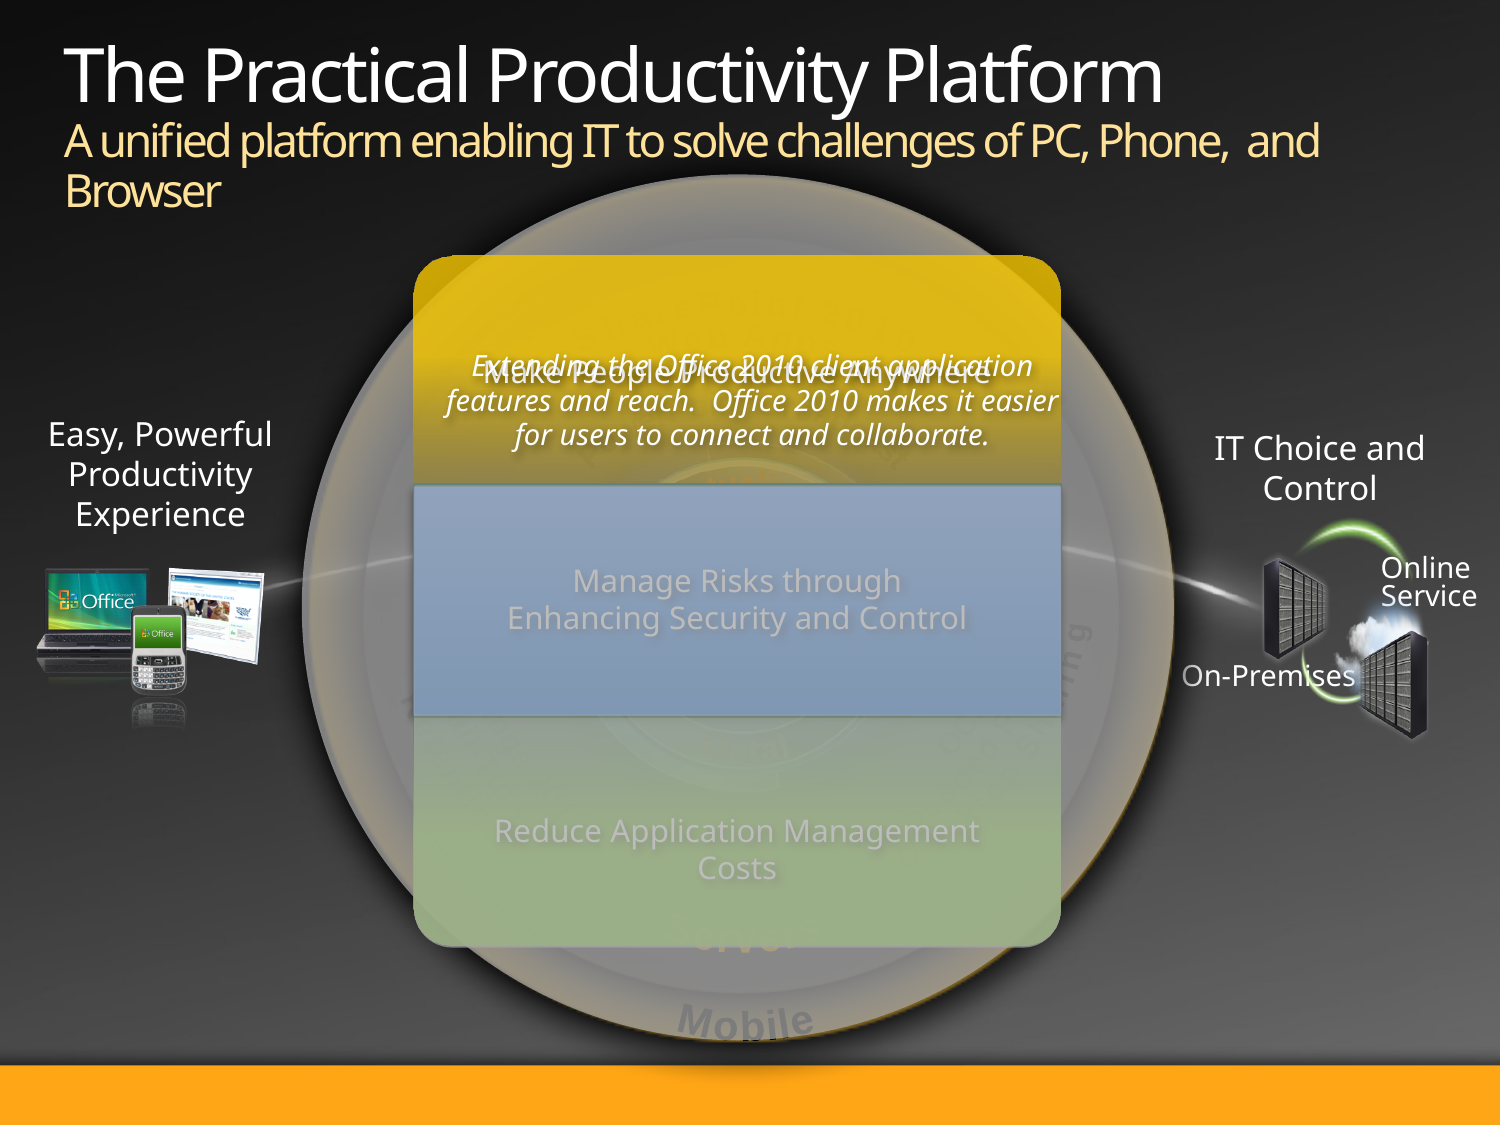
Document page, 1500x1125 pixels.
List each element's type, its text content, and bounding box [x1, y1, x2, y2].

picture [0, 0, 1500, 1125]
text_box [525, 399, 960, 485]
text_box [1226, 405, 1479, 802]
title The Practical Productivity Platform A unified platform enabling IT to solve challenges of PC, Phone, and Browser [63, 37, 1436, 170]
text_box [31, 405, 257, 802]
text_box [413, 485, 1062, 948]
